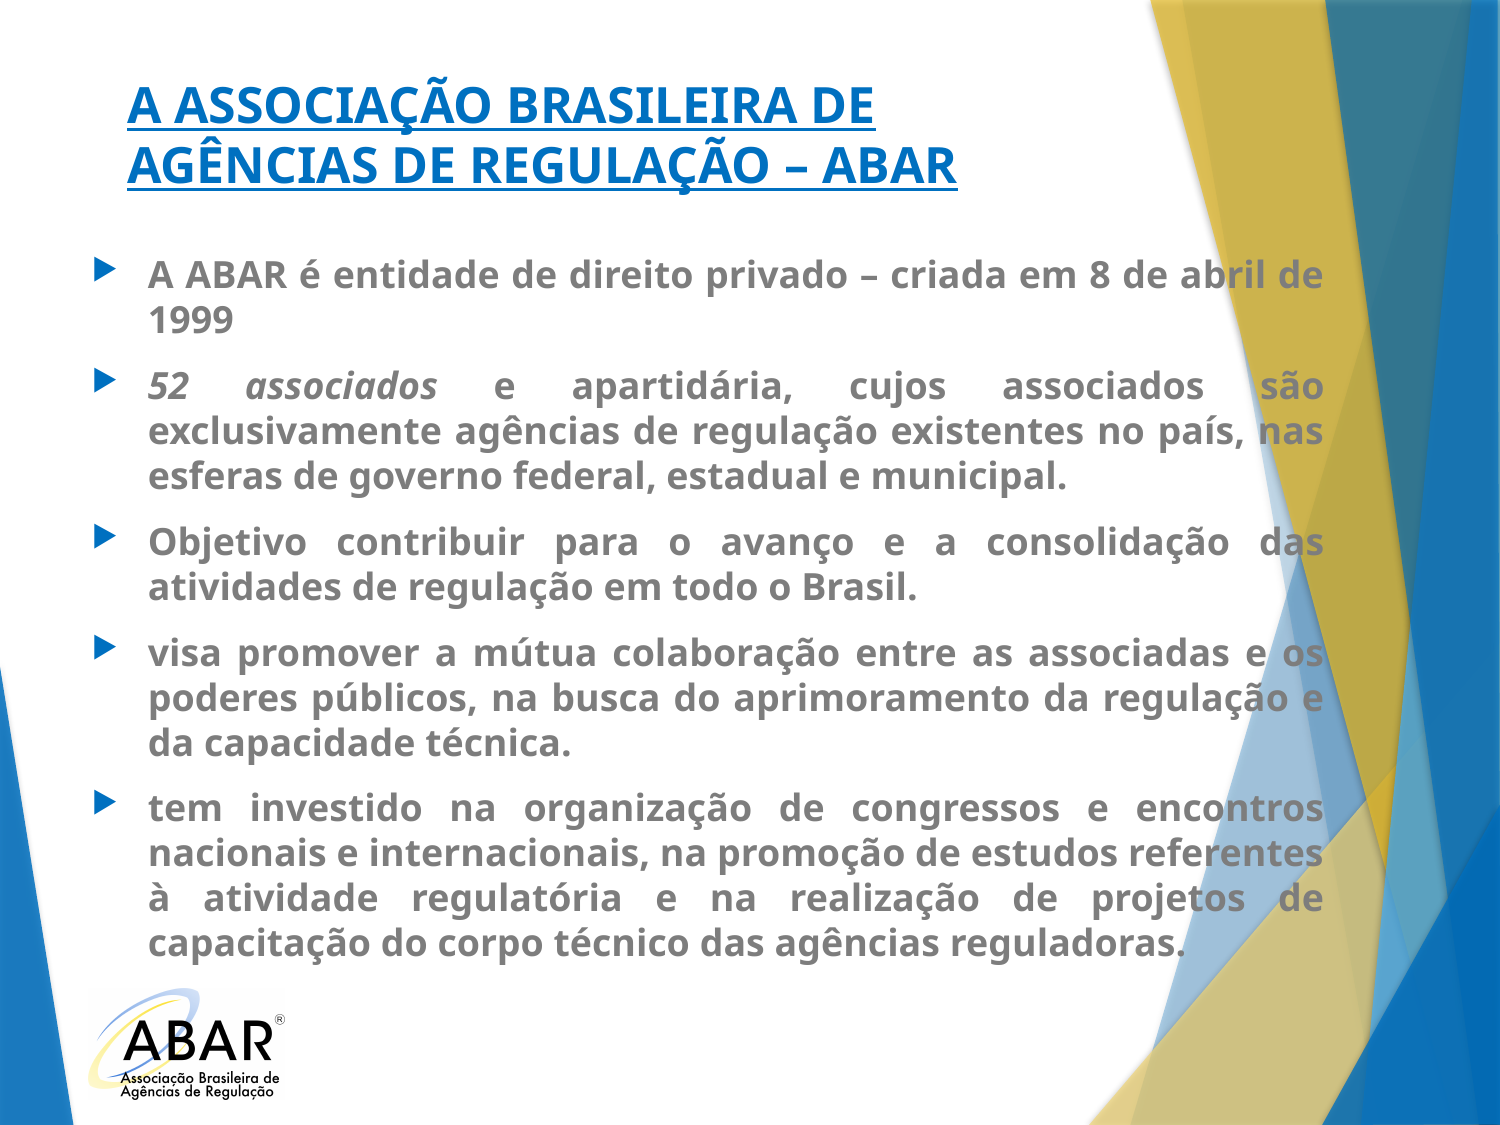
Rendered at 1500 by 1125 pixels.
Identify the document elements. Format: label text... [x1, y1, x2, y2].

picture [87, 988, 285, 1100]
title A ASSOCIAÇÃO BRASILEIRA DE AGÊNCIAS DE REGULAÇÃO – ABAR [111, 66, 1152, 243]
list A ABAR é entidade de direito privado – criada em 8 de abril de 1999 52 associados e apartidária, cujos associados são exclusivamente agências de regulação existentes no país, nas esferas de governo federal, estadual e municipal. Objetivo contribuir para o avanço e a consolidação das atividades de regulação em todo o Brasil. visa promover a mútua colaboração entre as associadas e os poderes públicos, na busca do aprimoramento da regulação e da capacidade técnica. tem investido na organização de congressos e encontros nacionais e internacionais, na promoção de estudos referentes à atividade regulatória e na realização de projetos de capacitação do corpo técnico das agências reguladoras. [76, 243, 1341, 917]
